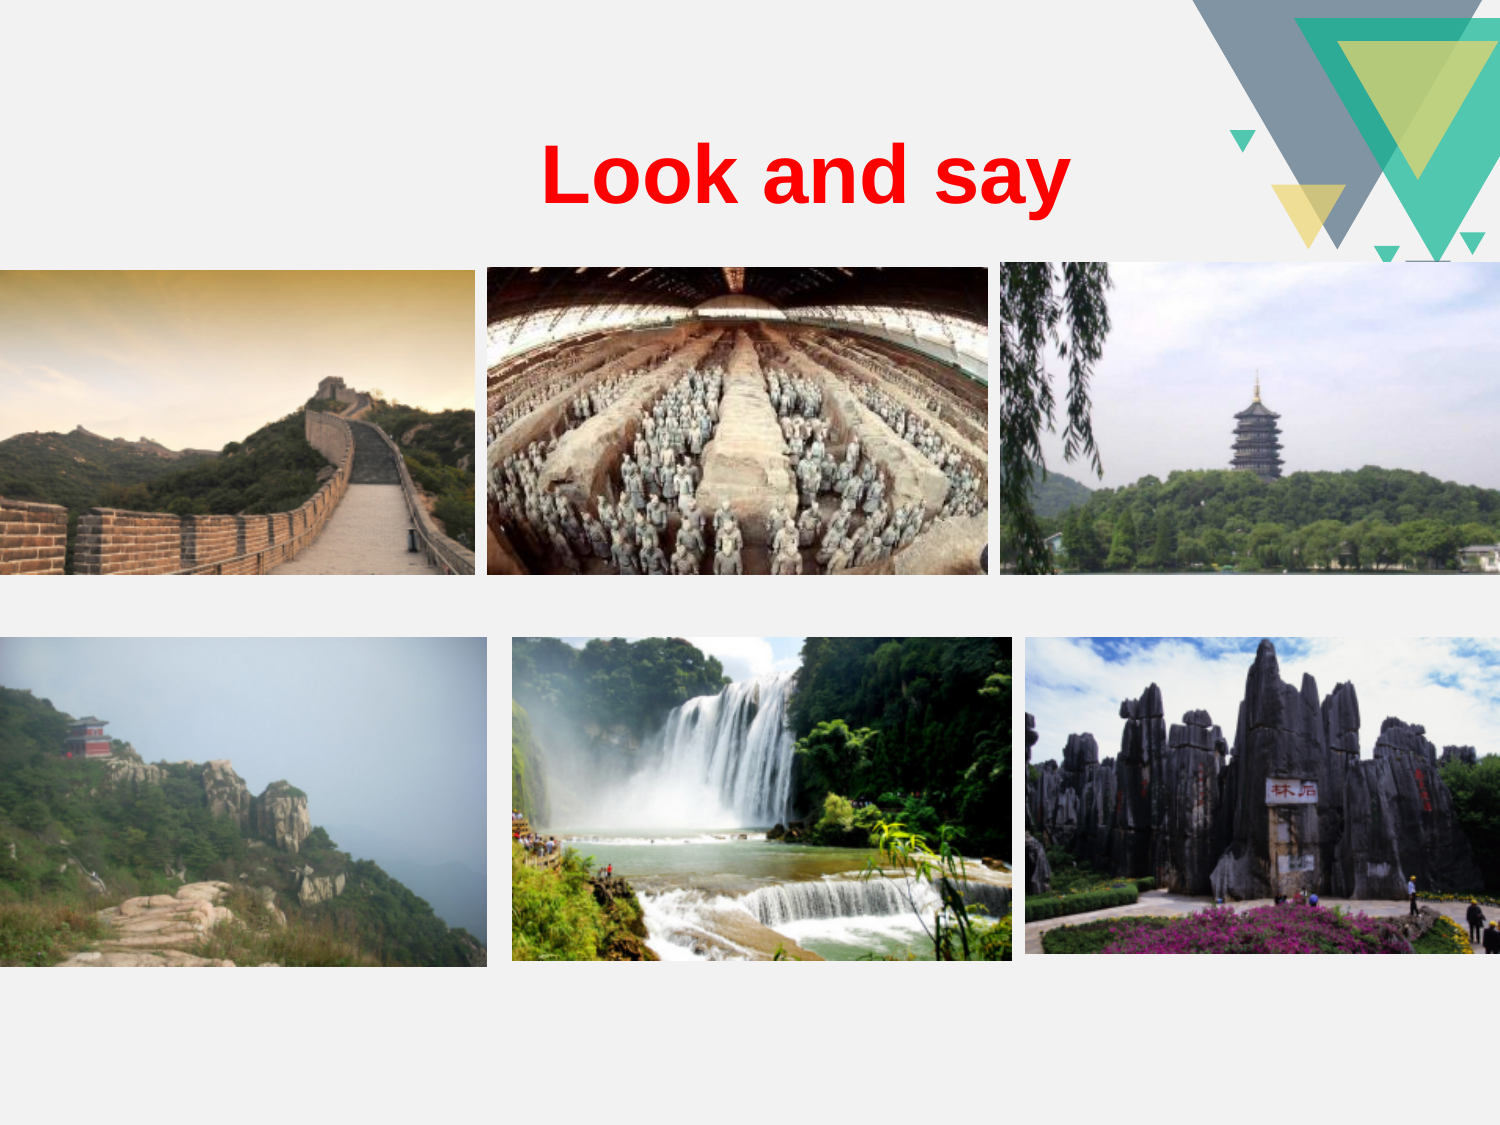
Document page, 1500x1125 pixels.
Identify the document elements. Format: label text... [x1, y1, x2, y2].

picture [512, 637, 1012, 962]
text_box Look and say [187, 112, 1425, 228]
picture [0, 270, 476, 576]
picture [0, 637, 487, 967]
picture [1024, 637, 1500, 955]
picture [487, 267, 988, 576]
picture [999, 262, 1500, 576]
